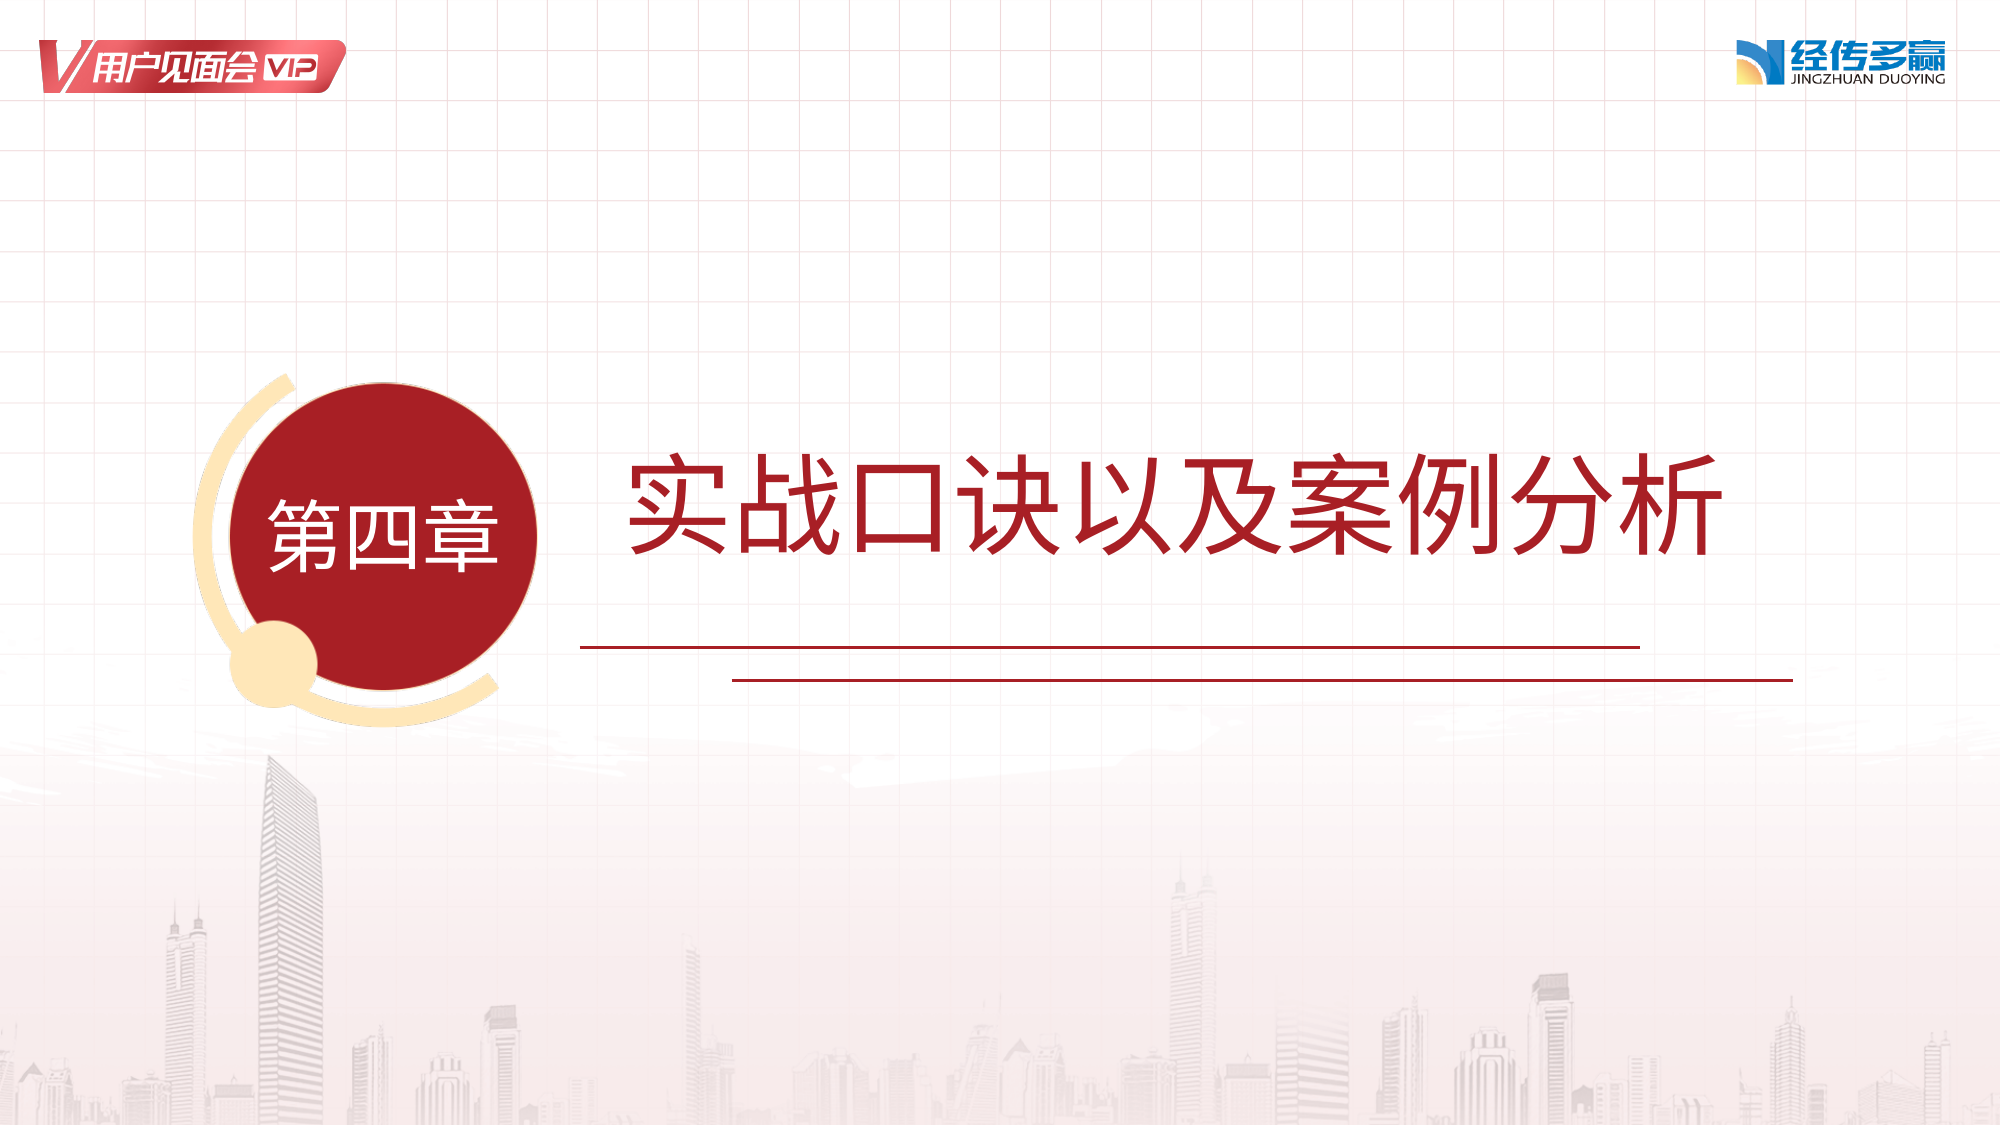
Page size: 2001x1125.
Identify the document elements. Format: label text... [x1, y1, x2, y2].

picture [0, 0, 2000, 1125]
text_box 实战口诀以及案例分析 [607, 428, 1873, 577]
